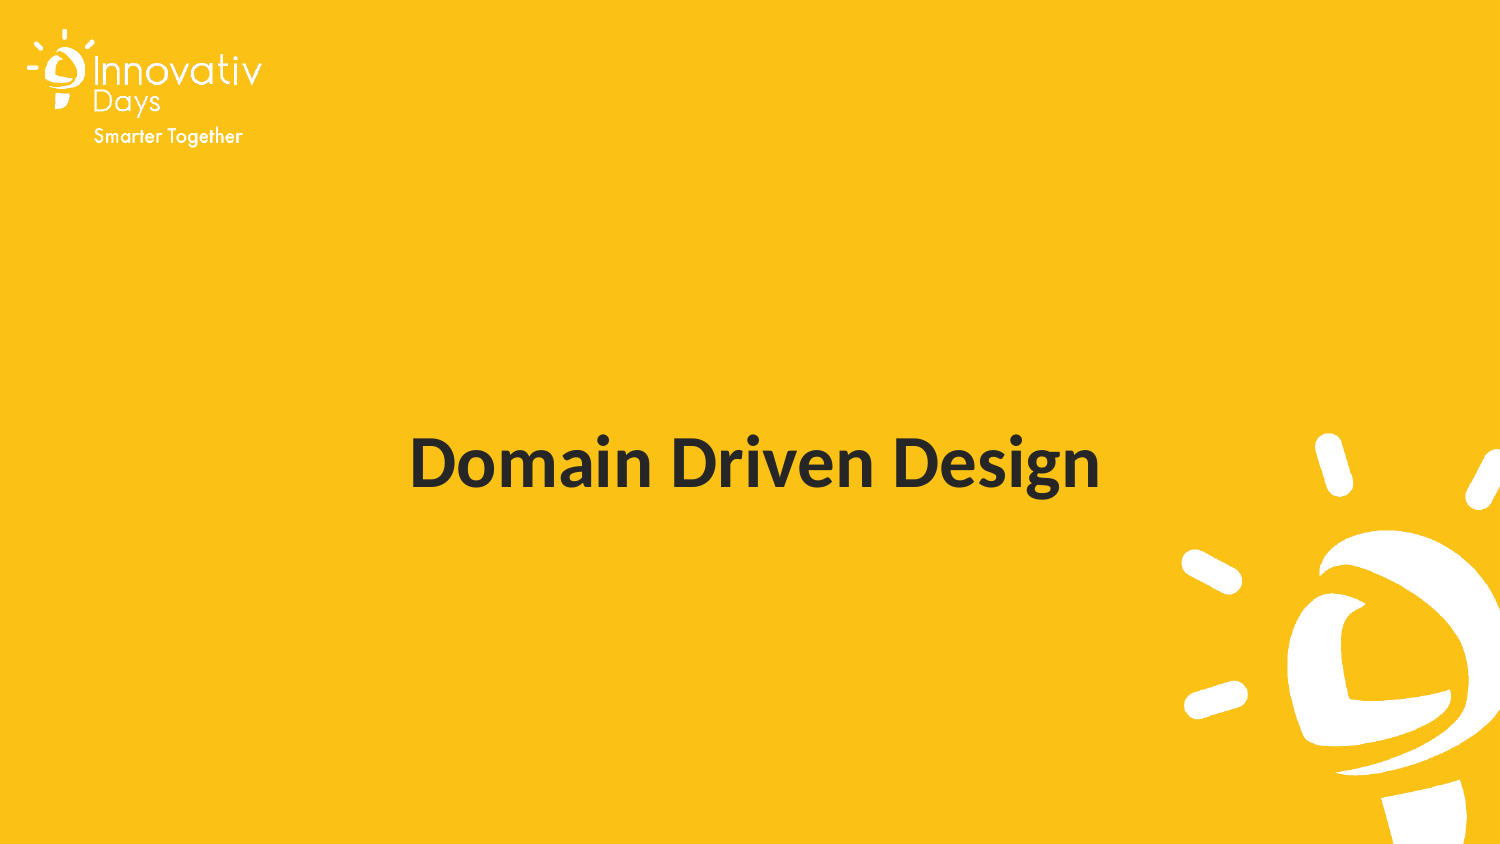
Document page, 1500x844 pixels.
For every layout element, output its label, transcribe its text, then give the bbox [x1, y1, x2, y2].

subtitle Domain Driven Design [135, 161, 1376, 753]
picture [0, 0, 1500, 844]
